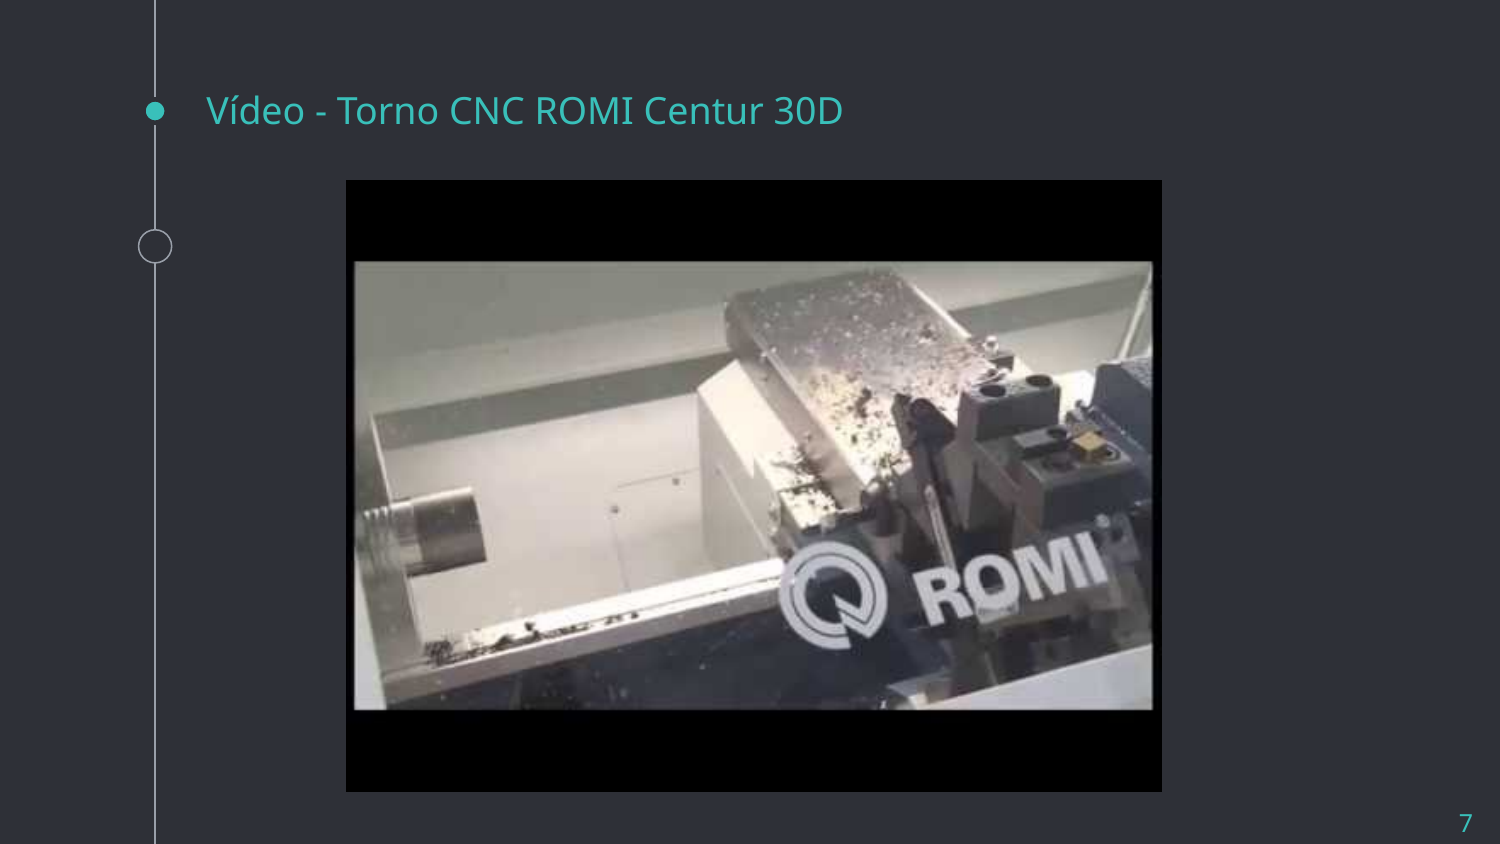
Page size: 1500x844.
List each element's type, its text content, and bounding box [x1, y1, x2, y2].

title Vídeo - Torno CNC ROMI Centur 30D [191, 90, 1317, 147]
picture [345, 180, 1162, 793]
slide_number ‹#› [1398, 792, 1489, 844]
